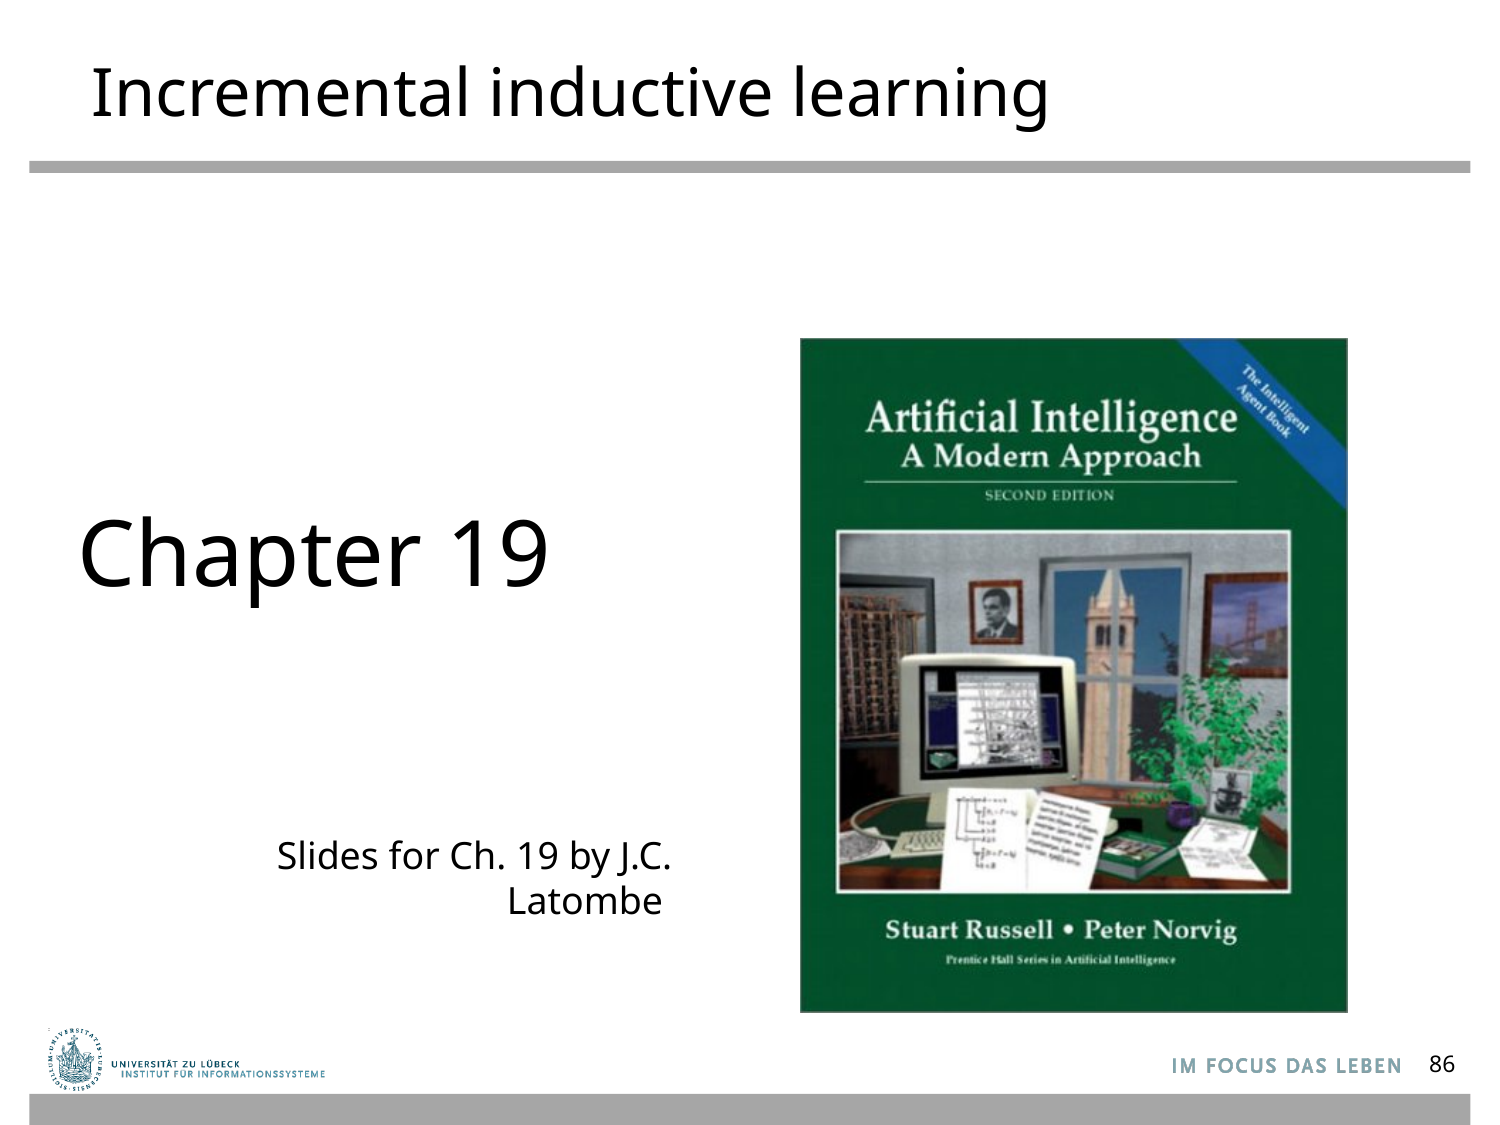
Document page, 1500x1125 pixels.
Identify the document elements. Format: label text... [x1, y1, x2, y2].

text_box Chapter 19 [62, 487, 625, 650]
picture [1173, 1058, 1305, 1073]
picture [799, 338, 1348, 1013]
title Incremental inductive learning [76, 42, 1427, 126]
slide_number 86 [1305, 1050, 1471, 1083]
text_box Slides for Ch. 19 by J.C. Latombe [112, 824, 688, 930]
